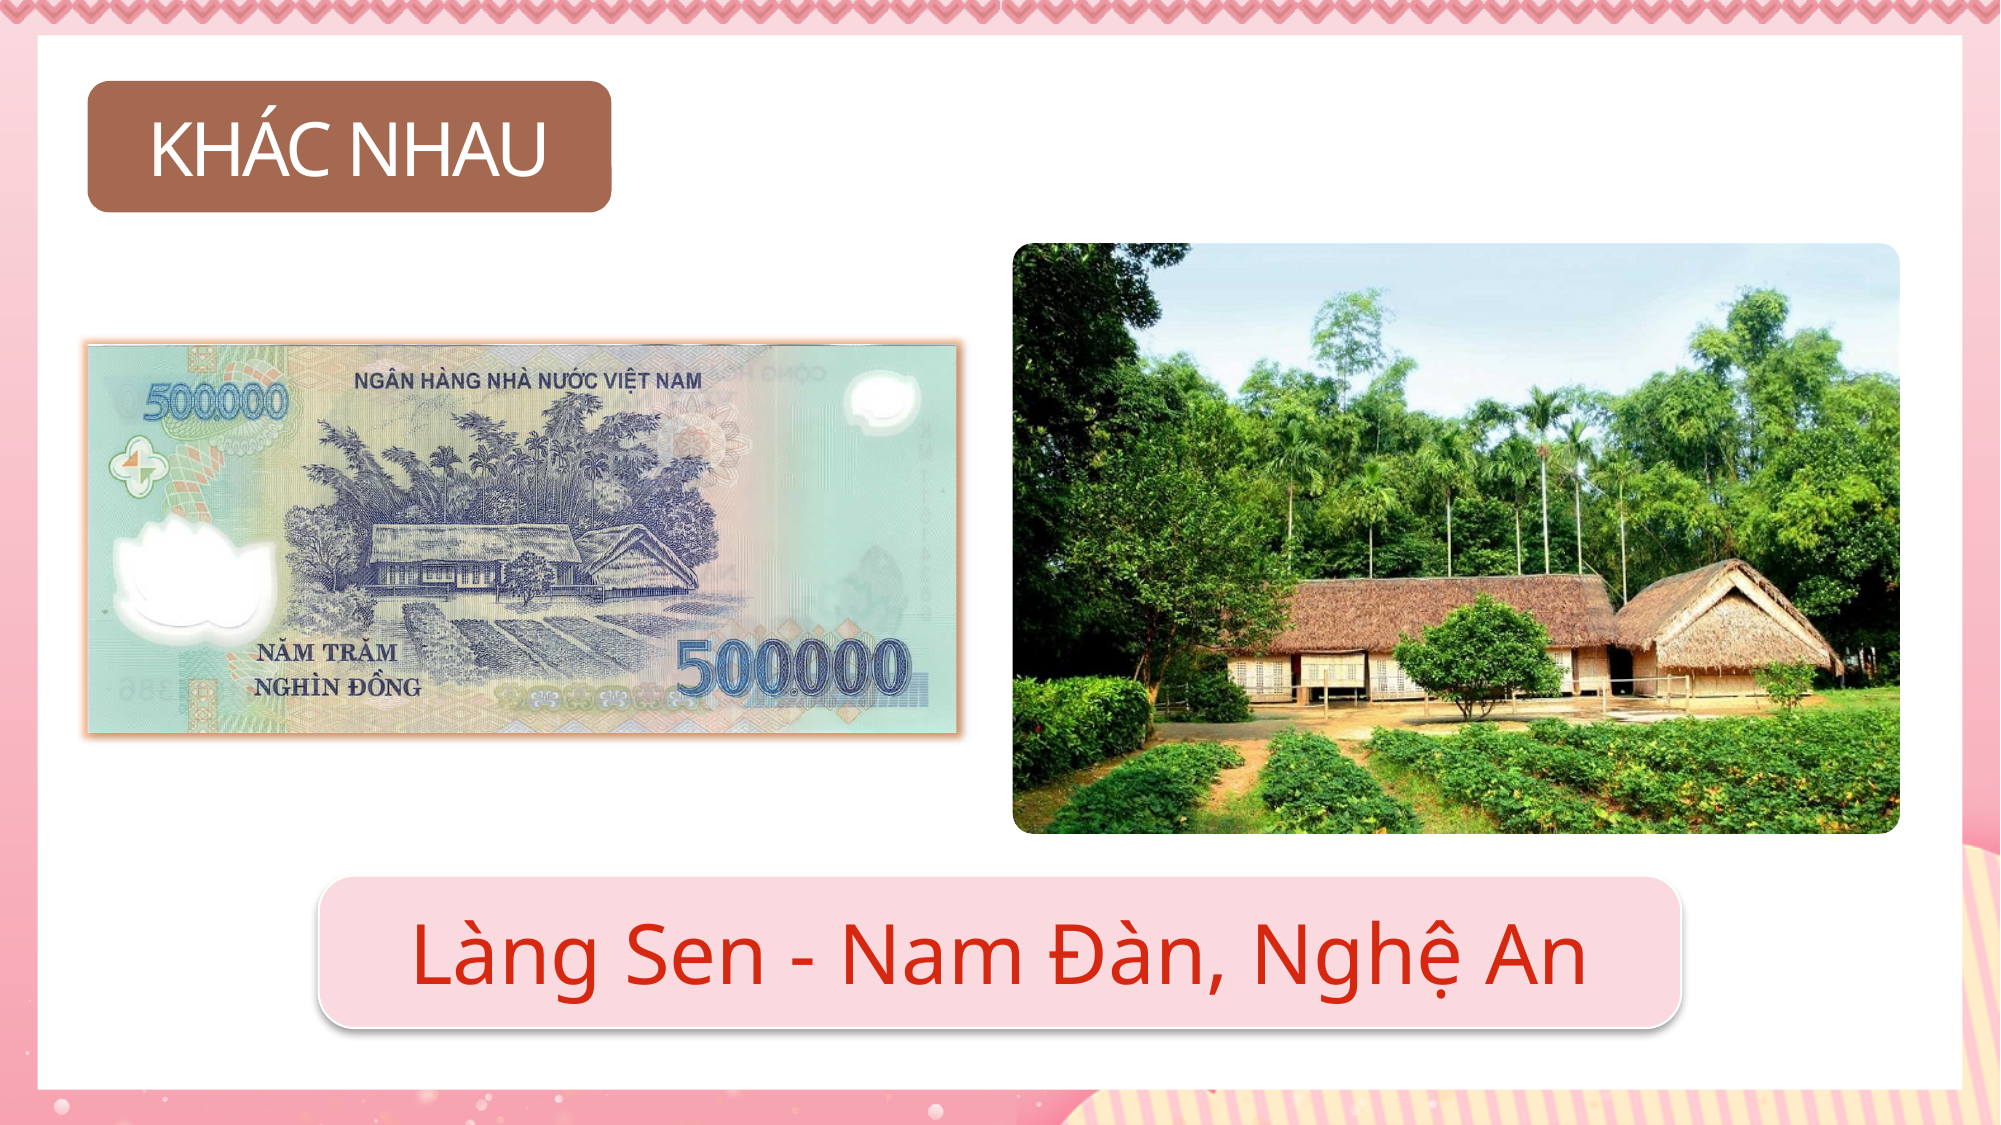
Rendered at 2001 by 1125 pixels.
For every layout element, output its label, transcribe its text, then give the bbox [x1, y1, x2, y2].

text_box Làng Sen - Nam Đàn, Nghệ An [317, 874, 1683, 1030]
picture [0, 0, 1000, 24]
picture [87, 344, 957, 733]
picture [1012, 243, 1901, 834]
picture [1002, 0, 2001, 24]
text_box KHÁC NHAU [86, 79, 613, 214]
picture [0, 556, 2000, 1125]
